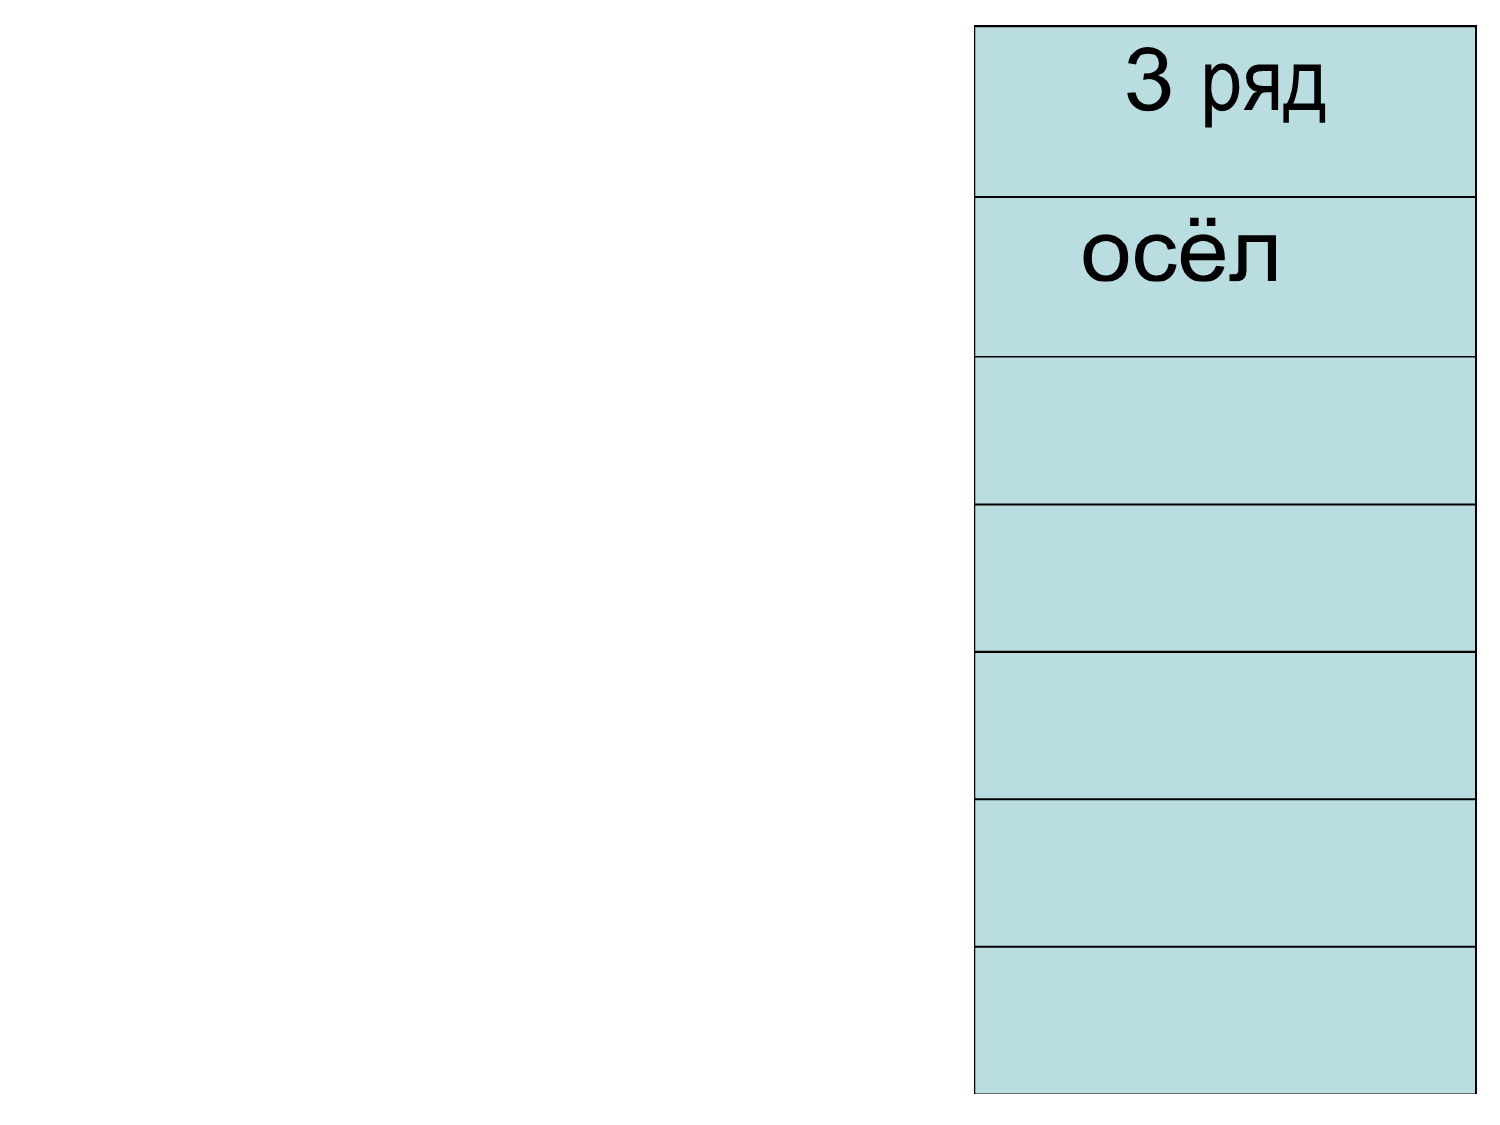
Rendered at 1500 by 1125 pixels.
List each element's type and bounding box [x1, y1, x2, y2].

picture [974, 0, 1477, 1095]
